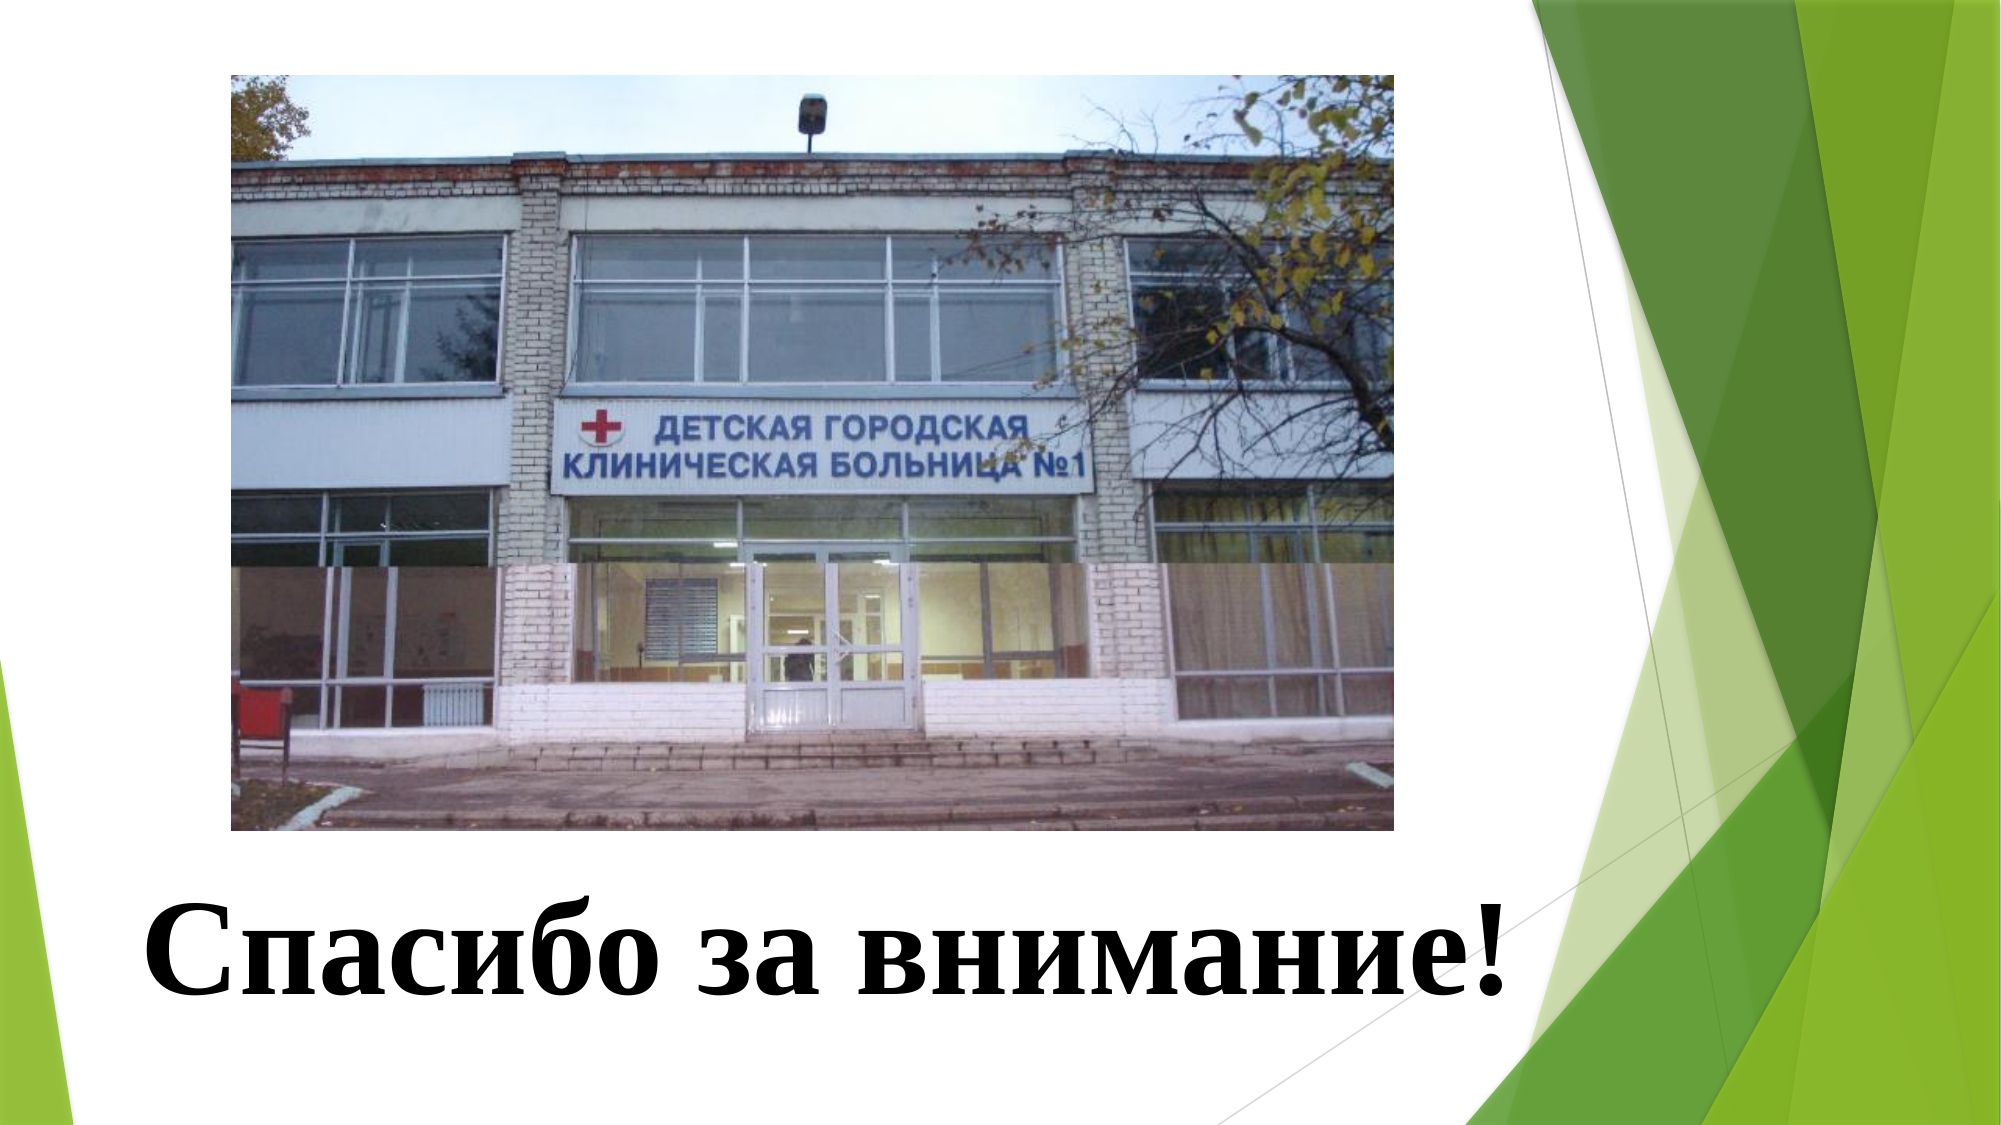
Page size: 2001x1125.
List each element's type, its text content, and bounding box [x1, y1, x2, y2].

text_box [230, 75, 1395, 832]
text_box Спасибо за внимание! [113, 849, 1543, 1030]
